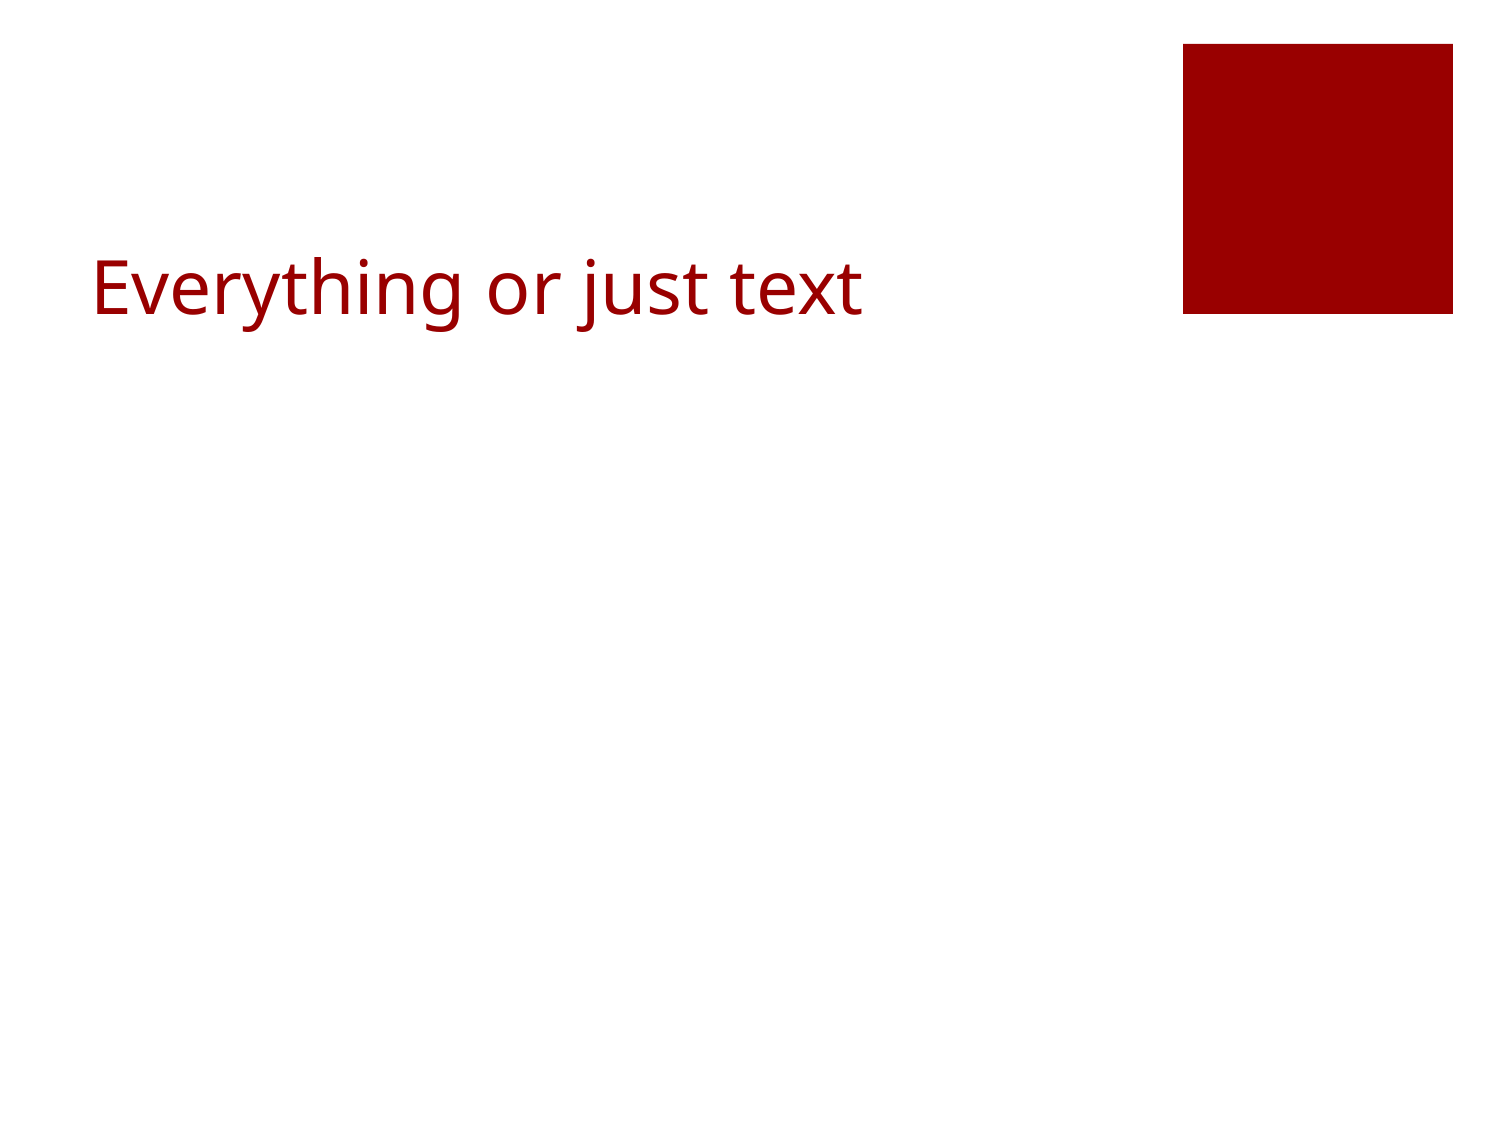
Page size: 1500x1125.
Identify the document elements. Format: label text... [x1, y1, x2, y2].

title Everything or just text [75, 149, 1143, 338]
